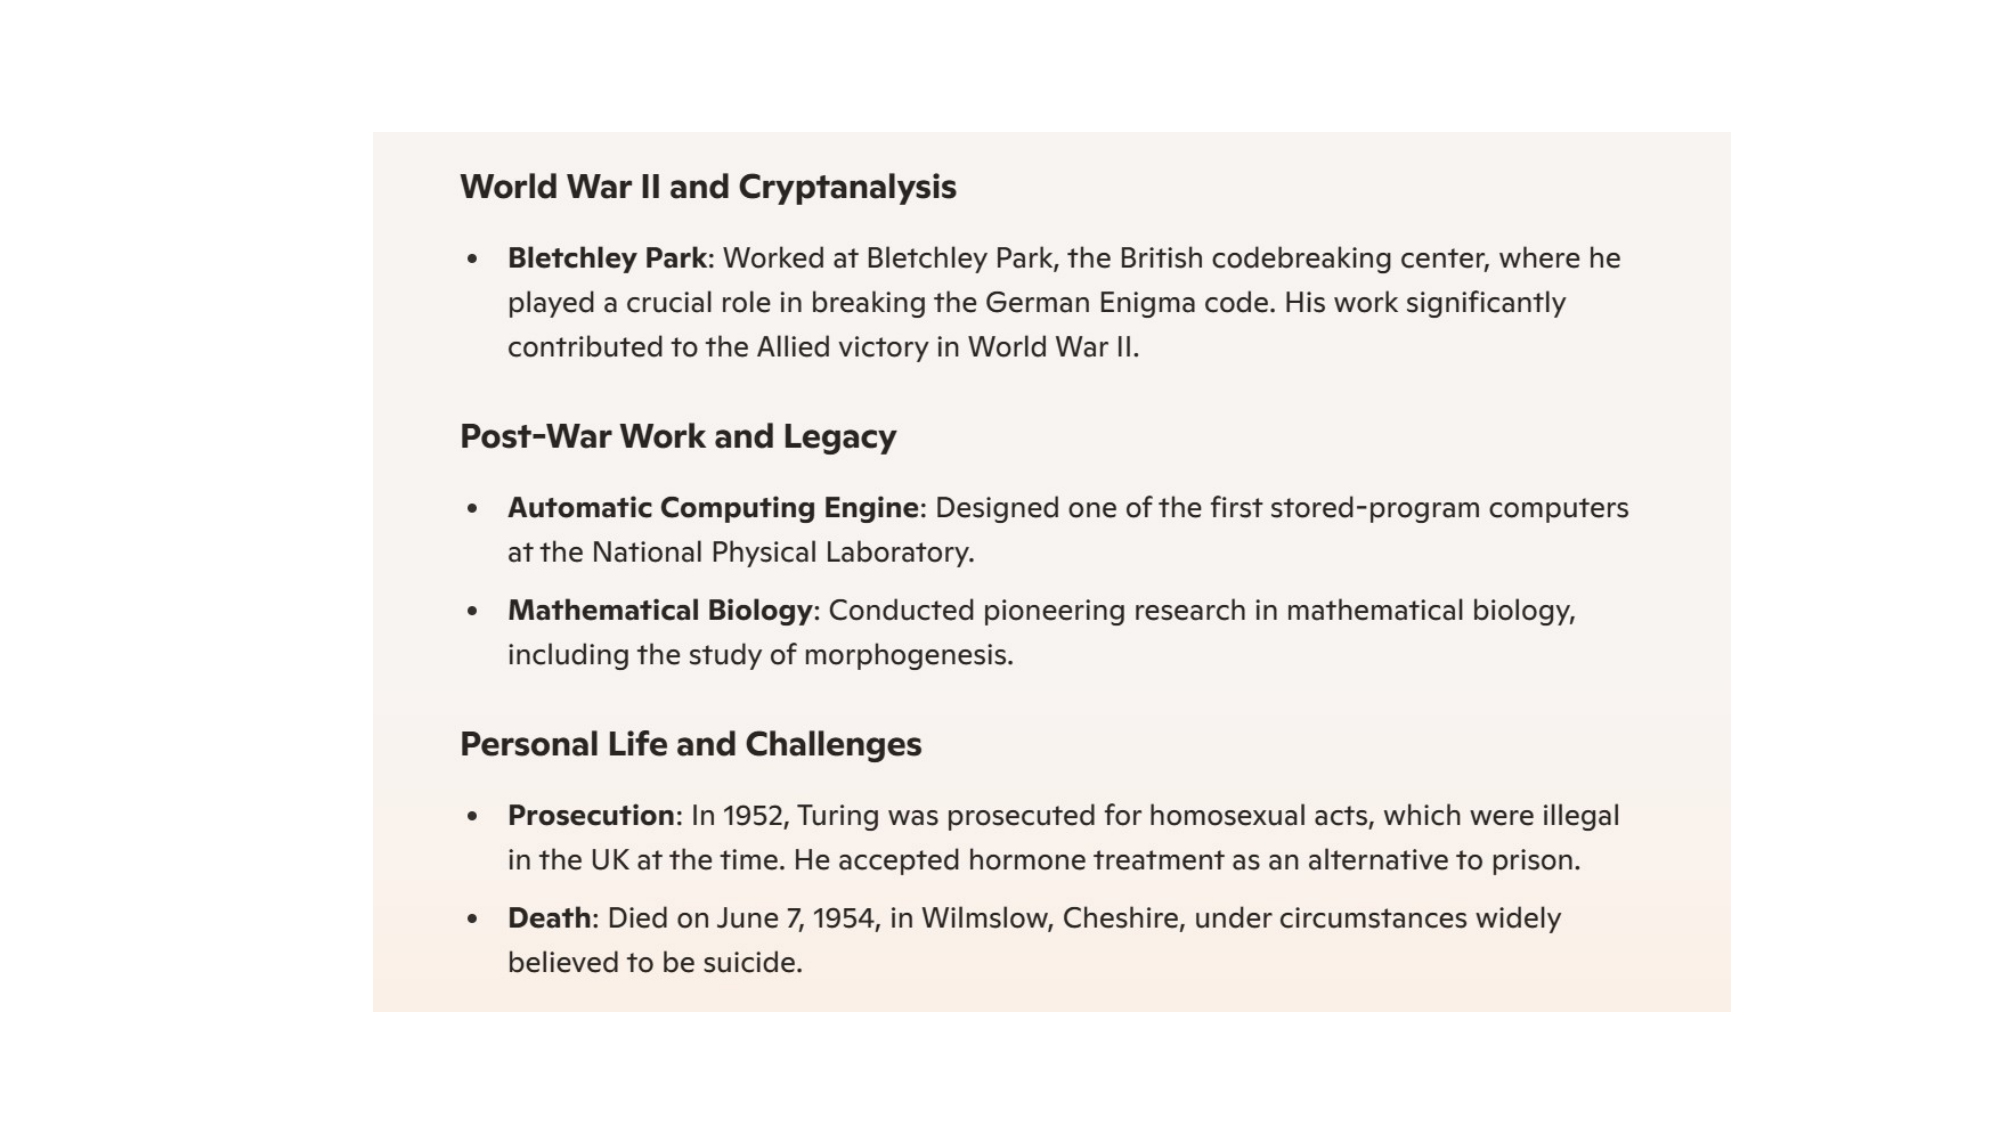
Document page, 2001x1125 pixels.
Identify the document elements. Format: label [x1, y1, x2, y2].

list [373, 132, 1731, 1012]
